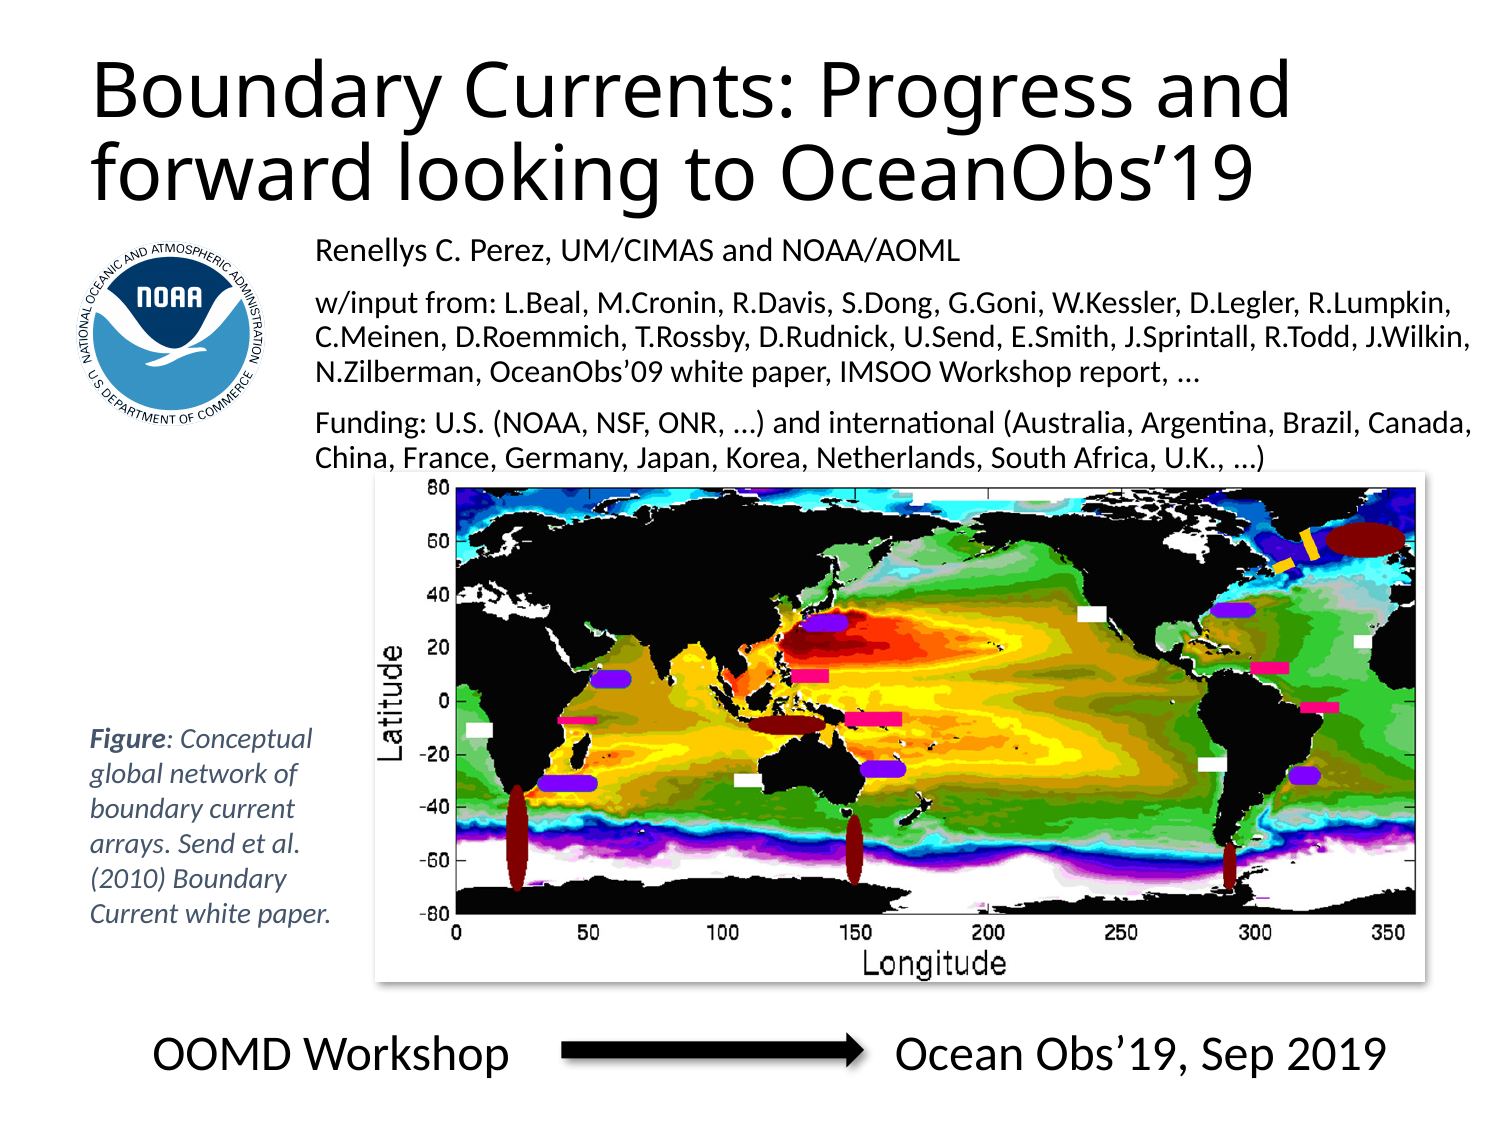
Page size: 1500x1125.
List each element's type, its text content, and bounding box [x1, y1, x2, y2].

title Boundary Currents: Progress and forward looking to OceanObs’19 [75, 0, 1425, 225]
subtitle Renellys C. Perez, UM/CIMAS and NOAA/AOML w/input from: L.Beal, M.Cronin, R.Davis, S.Dong, G.Goni, W.Kessler, D.Legler, R.Lumpkin, C.Meinen, D.Roemmich, T.Rossby, D.Rudnick, U.Send, E.Smith, J.Sprintall, R.Todd, J.Wilkin, N.Zilberman, OceanObs’09 white paper, IMSOO Workshop report, … Funding: U.S. (NOAA, NSF, ONR, …) and international (Australia, Argentina, Brazil, Canada, China, France, Germany, Japan, Korea, Netherlands, South Africa, U.K., …) [300, 224, 1500, 488]
text_box Figure: Conceptual global network of boundary current arrays. Send et al. (2010) Boundary Current white paper. [74, 712, 374, 937]
picture [374, 472, 1425, 982]
text_box [561, 1033, 864, 1067]
picture [74, 239, 267, 428]
text_box Ocean Obs’19, Sep 2019 [824, 1012, 1425, 1088]
text_box OOMD Workshop [74, 1012, 525, 1088]
